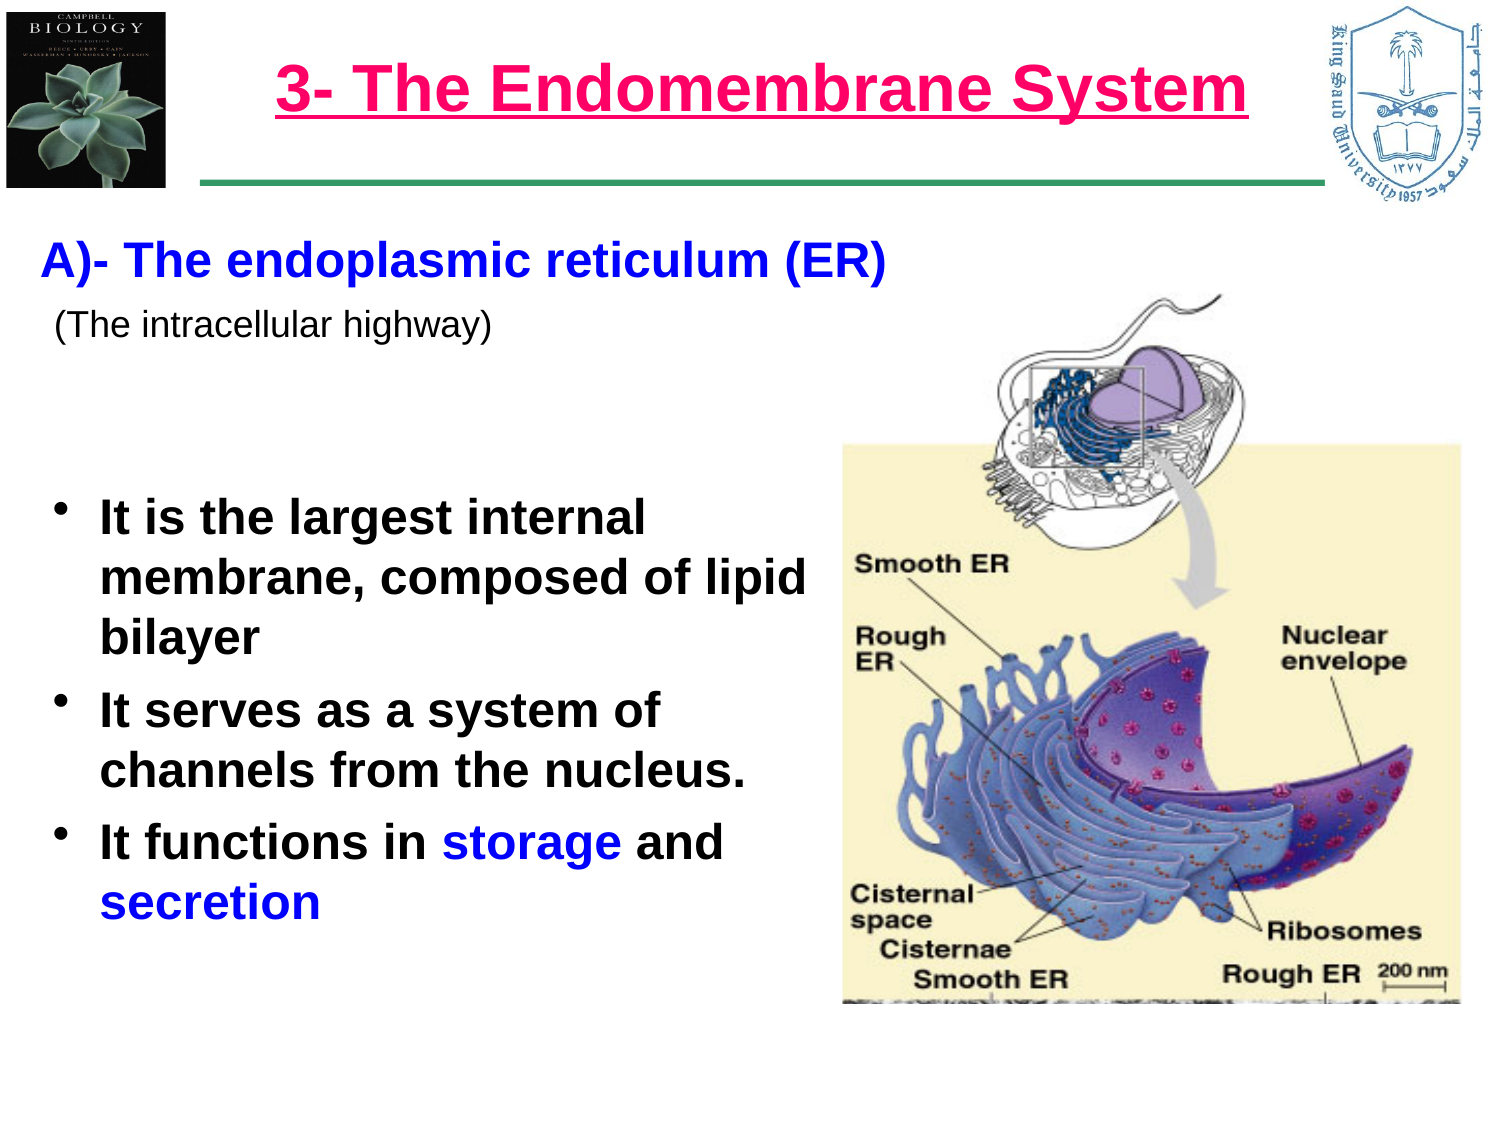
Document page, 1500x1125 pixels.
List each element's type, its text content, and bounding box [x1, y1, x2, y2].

list It is the largest internal membrane, composed of lipid bilayer It serves as a system of channels from the nucleus. It functions in storage and secretion [0, 477, 834, 1125]
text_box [5, 0, 1488, 209]
title A)- The endoplasmic reticulum (ER) (The intracellular highway) [24, 216, 913, 375]
picture [842, 278, 1463, 1004]
